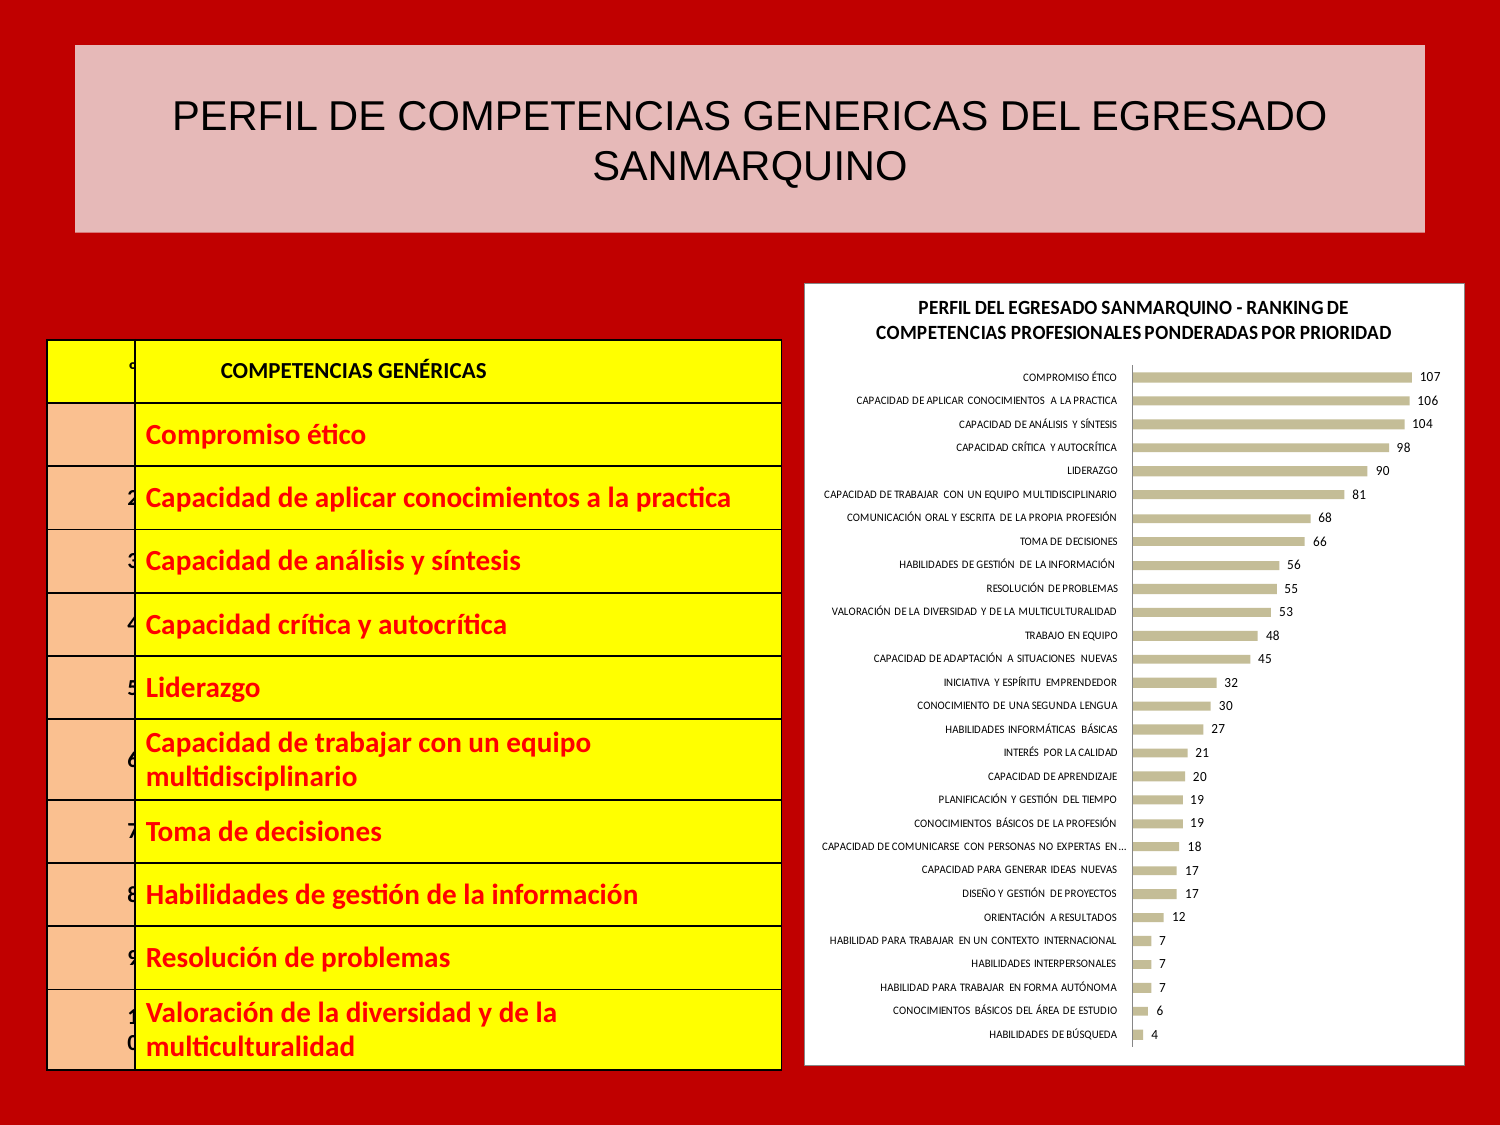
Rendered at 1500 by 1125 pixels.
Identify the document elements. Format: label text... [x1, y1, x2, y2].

table_cell Valoración de la diversidad y de la multiculturalidad [136, 990, 781, 1069]
table_cell 6 [48, 720, 134, 799]
table_cell 4 [48, 594, 134, 655]
table_cell 9 [48, 927, 134, 989]
title PERFIL DE COMPETENCIAS GENERICAS DEL EGRESADO SANMARQUINO [75, 45, 1425, 233]
picture [802, 281, 1466, 1067]
table_cell Toma de decisiones [136, 801, 781, 862]
table_cell Habilidades de gestión de la información [136, 864, 781, 925]
table_cell Capacidad crítica y autocrítica [136, 594, 781, 655]
table_cell 7 [48, 801, 134, 862]
table_cell 5 [48, 657, 134, 718]
table_cell Liderazgo [136, 657, 781, 718]
table_cell 1 [48, 404, 134, 465]
table_header º [48, 341, 134, 402]
table_cell Capacidad de trabajar con un equipo multidisciplinario [136, 720, 781, 799]
table_cell 3 [48, 530, 134, 592]
table_cell Capacidad de aplicar conocimientos a la practica [136, 467, 781, 529]
table_header COMPETENCIAS GENÉRICAS [136, 341, 781, 402]
table_cell Resolución de problemas [136, 927, 781, 989]
table_cell Capacidad de análisis y síntesis [136, 530, 781, 592]
table_cell Compromiso ético [136, 404, 781, 465]
table_cell 2 [48, 467, 134, 529]
table_cell 10 [48, 990, 134, 1069]
table_cell 8 [48, 864, 134, 925]
